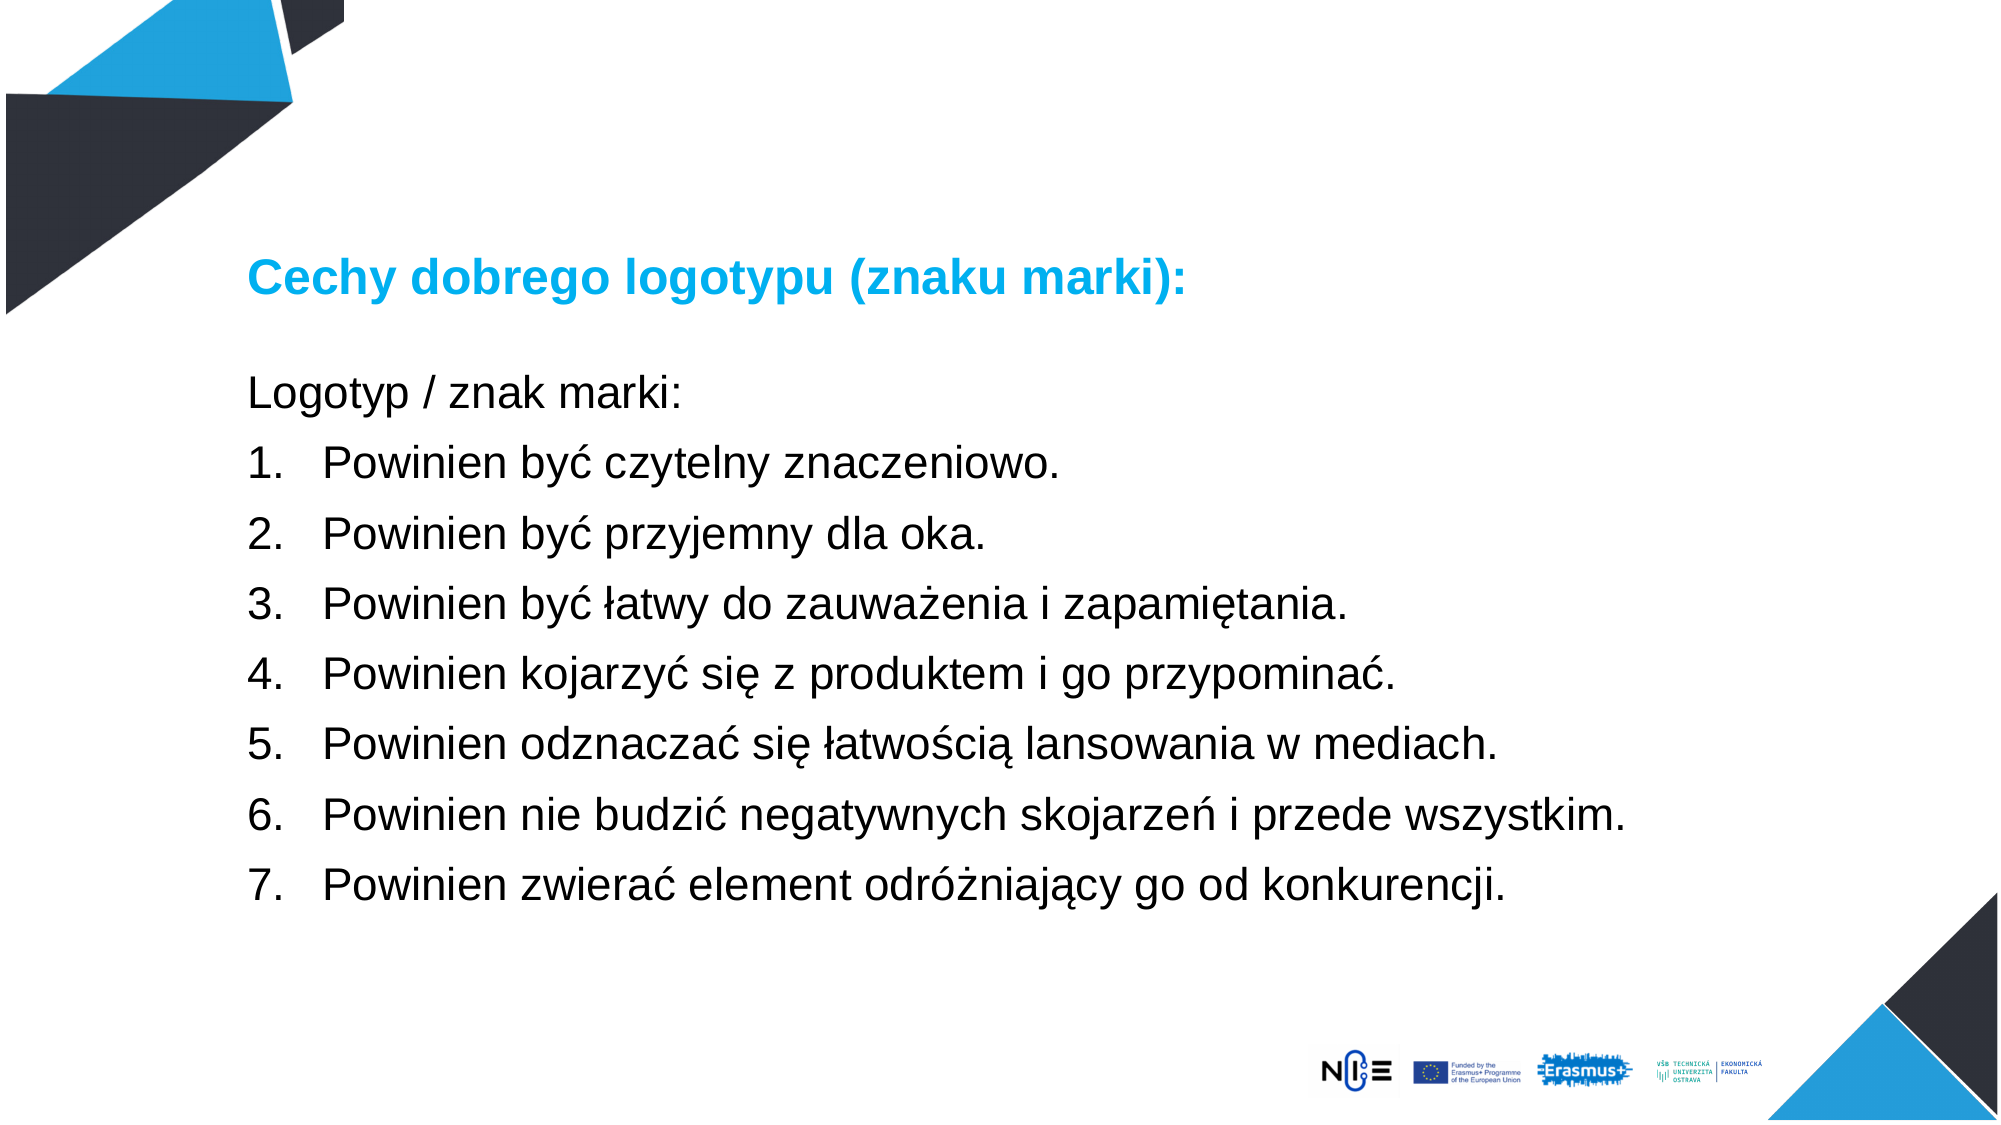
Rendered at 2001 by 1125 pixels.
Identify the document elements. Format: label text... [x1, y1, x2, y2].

picture [1875, 888, 2000, 1125]
list Cechy dobrego logotypu (znaku marki): Logotyp / znak marki: Powinien być czytelny znaczeniowo. Powinien być przyjemny dla oka. Powinien być łatwy do zauważenia i zapamiętania. Powinien kojarzyć się z produktem i go przypominać. Powinien odznaczać się łatwością lansowania w mediach. Powinien nie budzić negatywnych skojarzeń i przede wszystkim. Powinien zwierać element odróżniający go od konkurencji. [232, 243, 1875, 1125]
picture [6, 0, 344, 318]
